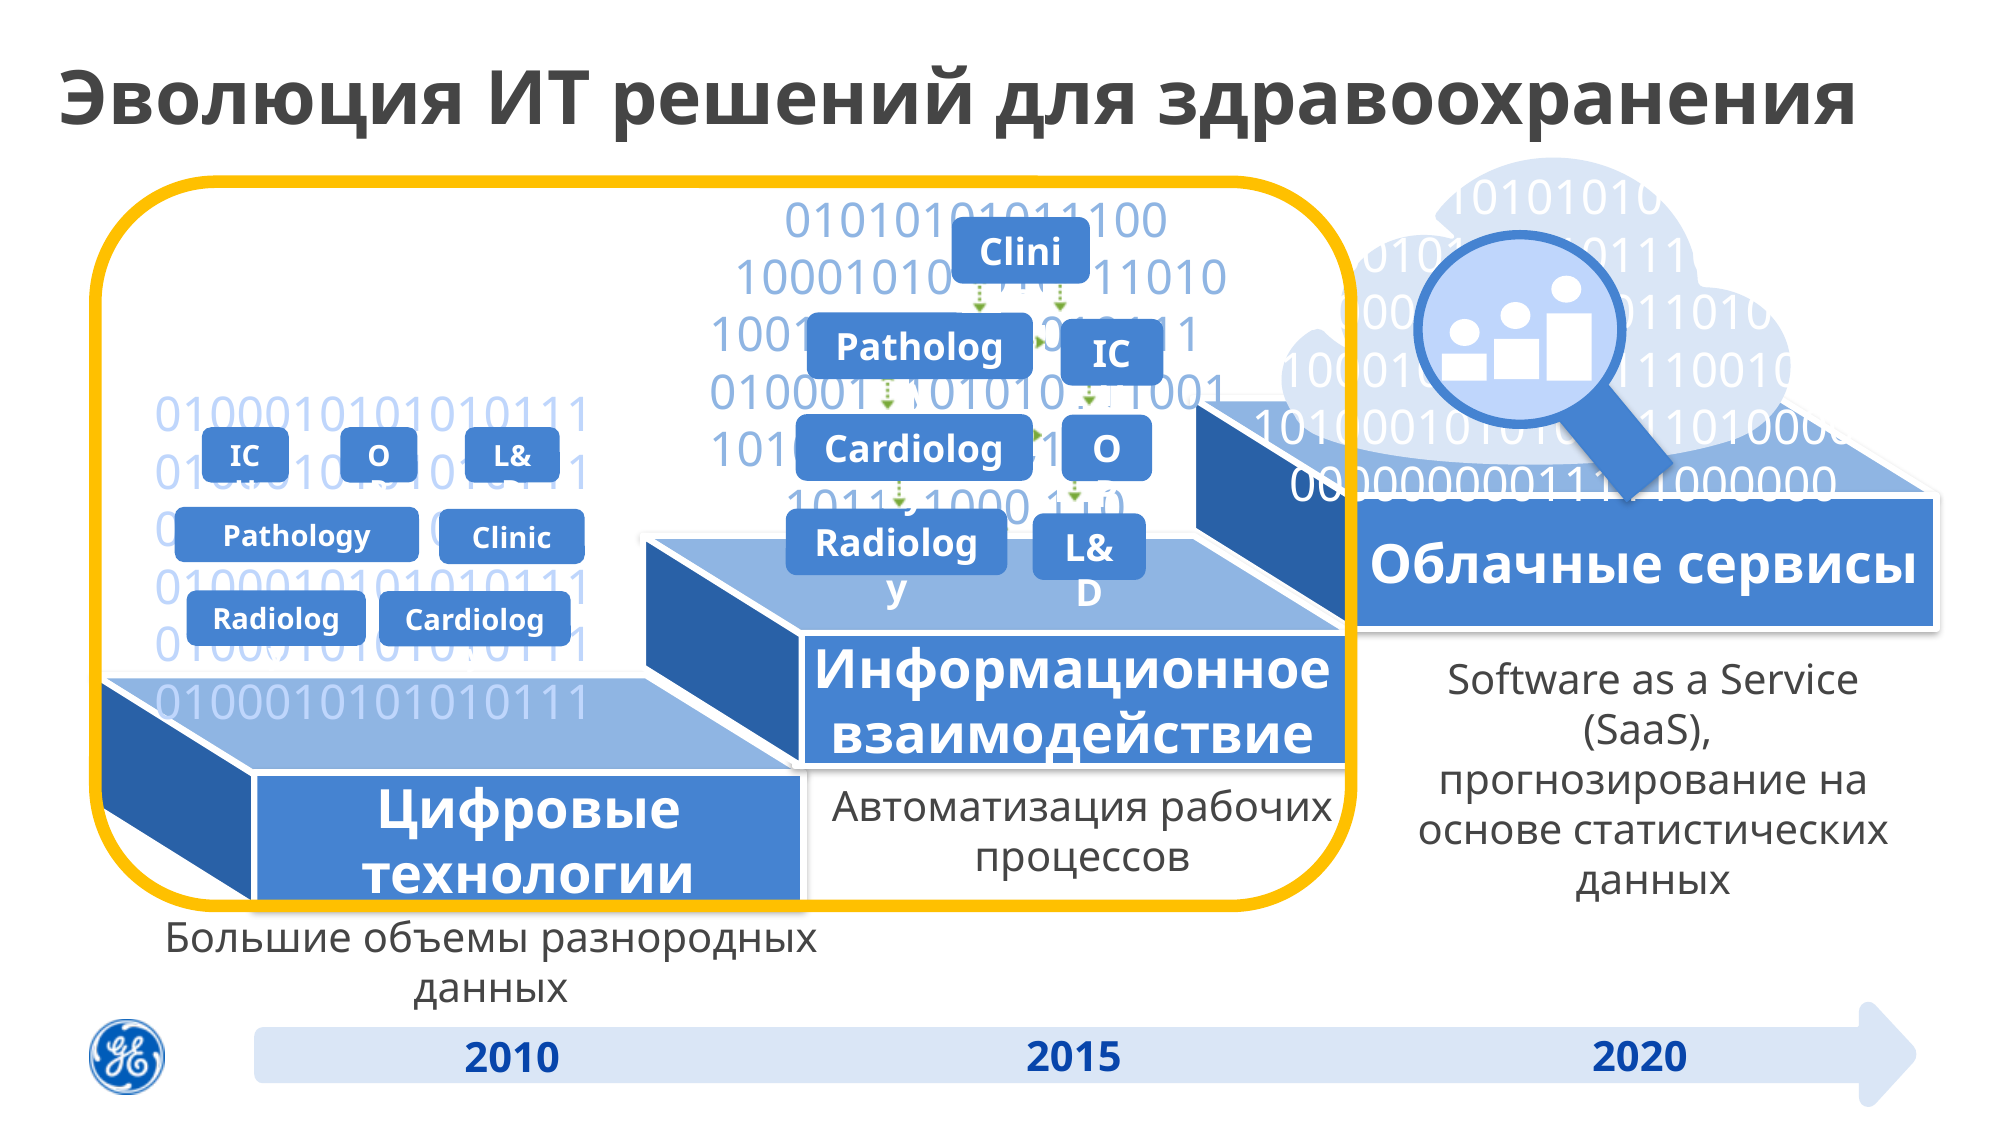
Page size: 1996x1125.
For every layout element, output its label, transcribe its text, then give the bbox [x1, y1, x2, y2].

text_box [139, 376, 665, 741]
text_box [594, 1027, 992, 1084]
text_box [1722, 1001, 1917, 1107]
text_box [694, 181, 1289, 604]
text_box [93, 179, 1229, 674]
text_box 2010 [430, 1023, 594, 1089]
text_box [1236, 44, 1996, 525]
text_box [642, 535, 1352, 767]
title Эволюция ИТ решений для здравоохранения [58, 60, 1231, 240]
picture [89, 1019, 165, 1095]
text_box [95, 675, 804, 907]
text_box Большие объемы разнородных данных [139, 909, 843, 1019]
text_box [807, 773, 1354, 909]
text_box Software as a Service (SaaS), прогнозирование на основе статистических данных [1370, 644, 1937, 910]
text_box 2015 [992, 1022, 1156, 1088]
text_box 2020 [1558, 1022, 1722, 1088]
text_box [1156, 1027, 1558, 1084]
text_box Автоматизация рабочих процессов [1300, 809, 1352, 888]
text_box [1353, 533, 1937, 630]
text_box [254, 1027, 430, 1084]
